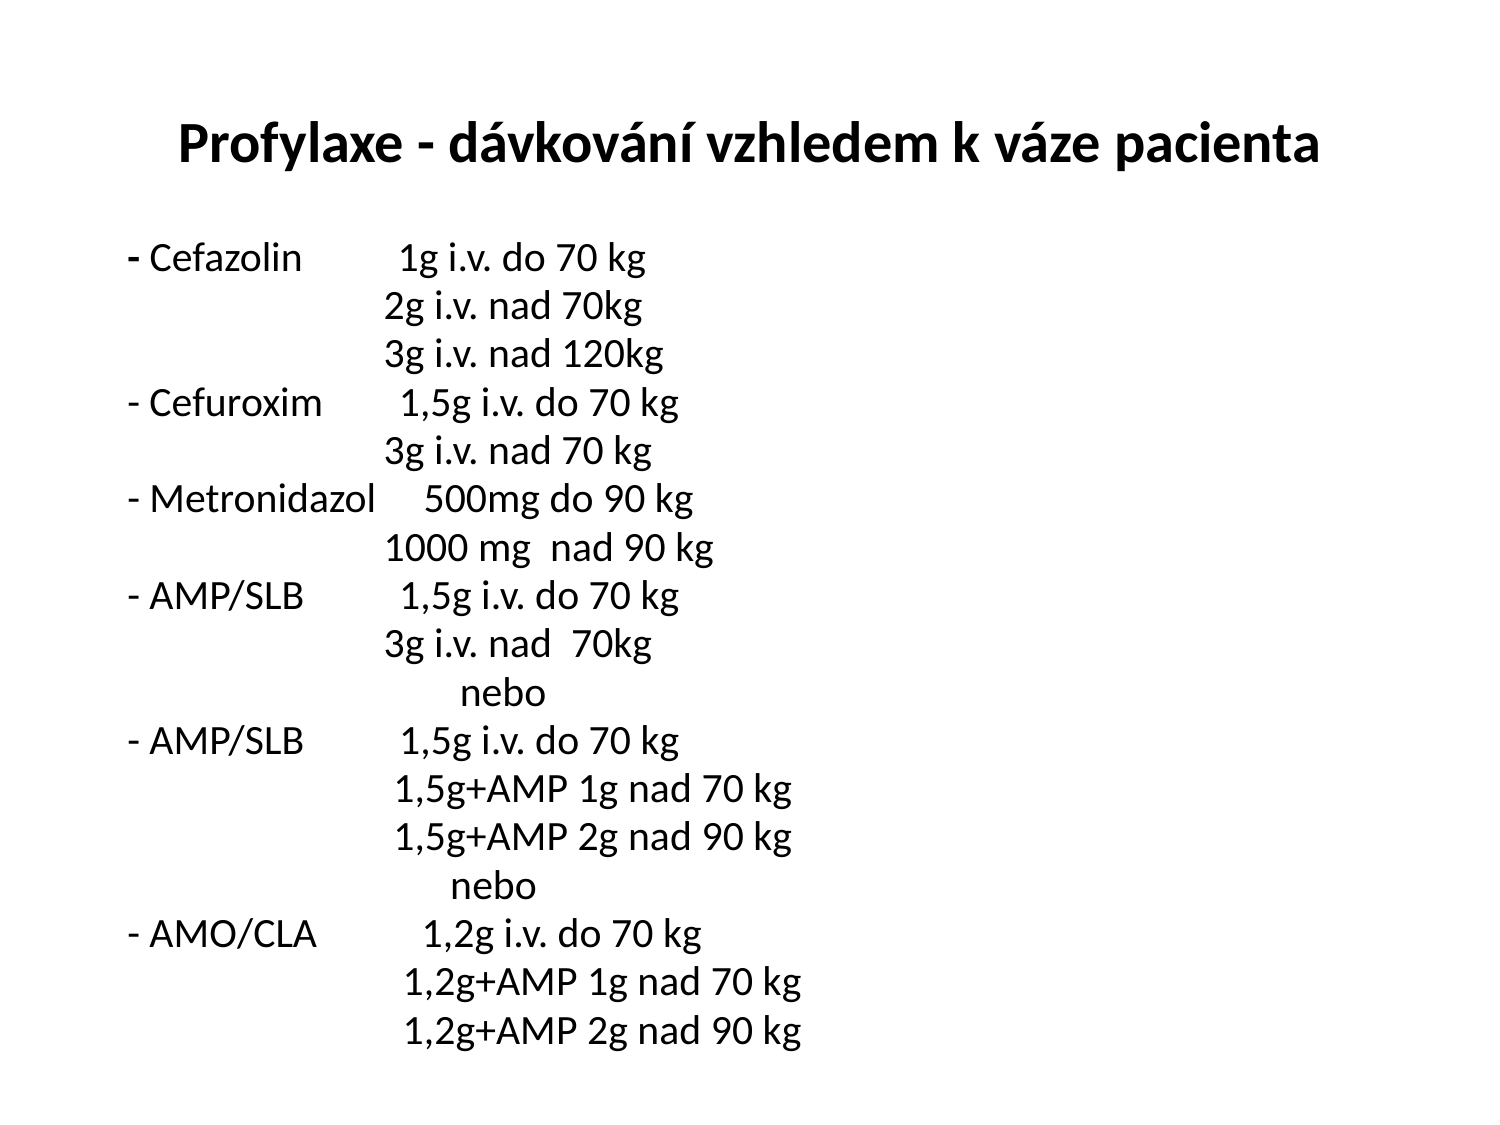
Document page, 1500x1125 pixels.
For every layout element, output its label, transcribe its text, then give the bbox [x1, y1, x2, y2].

list - Cefazolin 1g i.v. do 70 kg 2g i.v. nad 70kg 3g i.v. nad 120kg - Cefuroxim 1,5g i.v. do 70 kg 3g i.v. nad 70 kg - Metronidazol 500mg do 90 kg 1000 mg nad 90 kg - AMP/SLB 1,5g i.v. do 70 kg 3g i.v. nad 70kg nebo - AMP/SLB 1,5g i.v. do 70 kg 1,5g+AMP 1g nad 70 kg 1,5g+AMP 2g nad 90 kg nebo - AMO/CLA 1,2g i.v. do 70 kg 1,2g+AMP 1g nad 70 kg 1,2g+AMP 2g nad 90 kg [112, 231, 1388, 1026]
title Profylaxe - dávkování vzhledem k váze pacienta [75, 45, 1425, 233]
